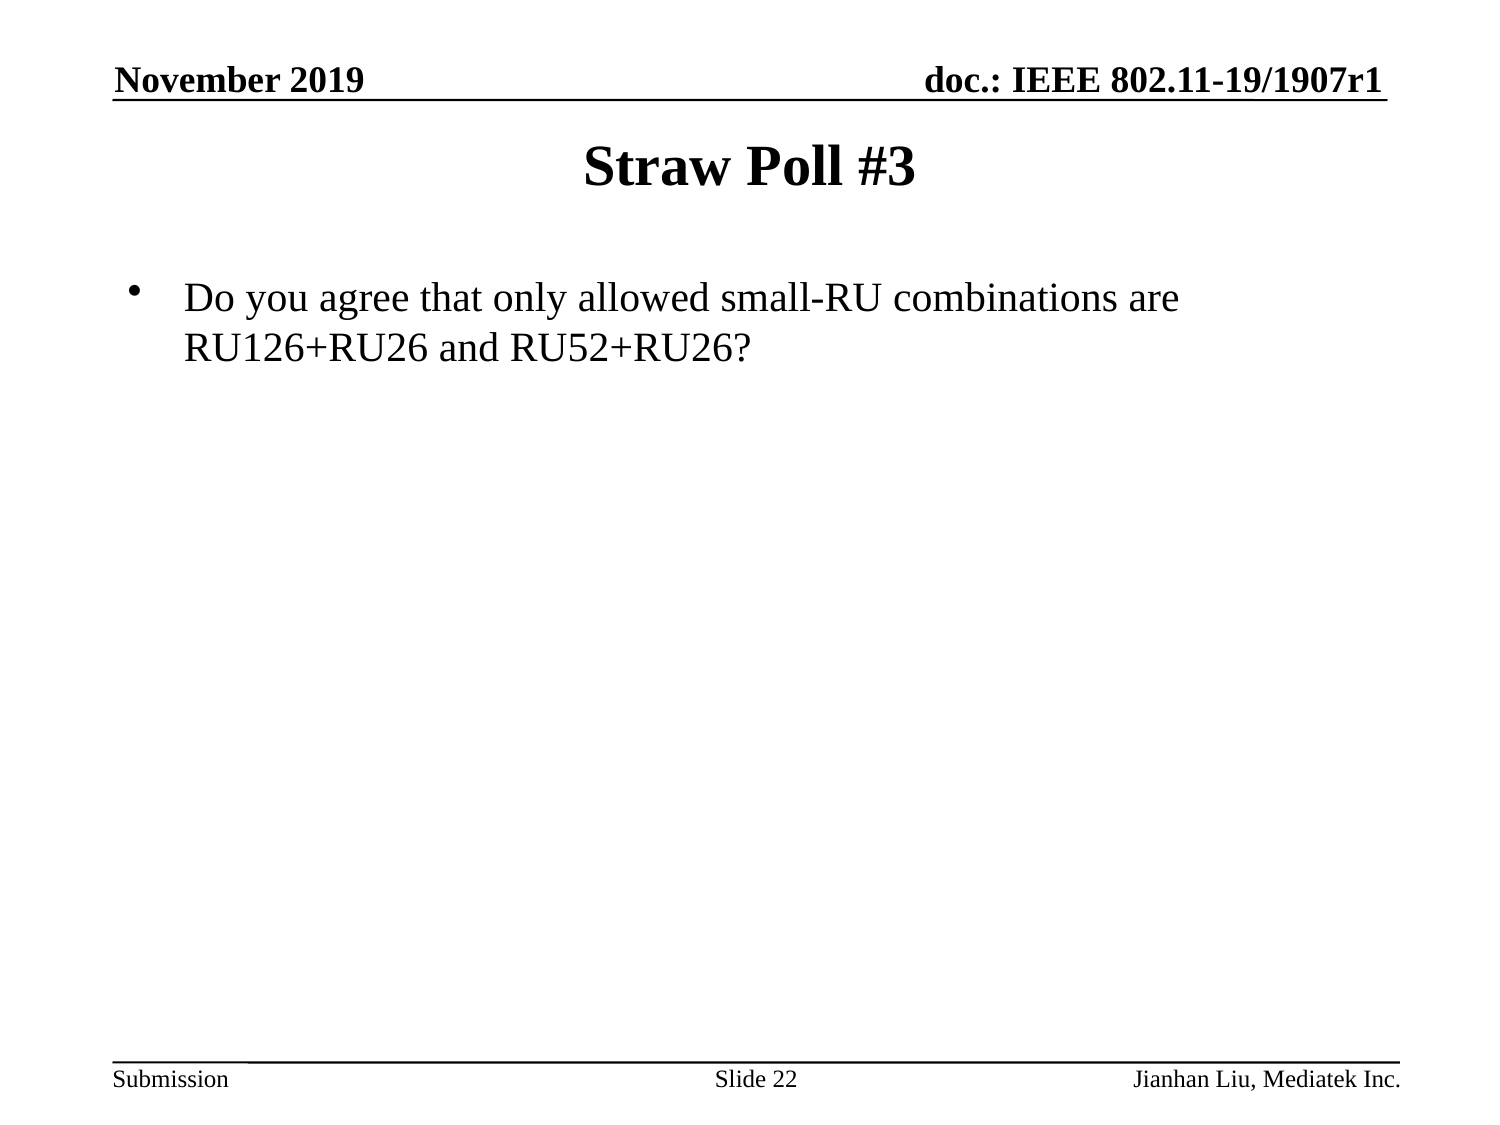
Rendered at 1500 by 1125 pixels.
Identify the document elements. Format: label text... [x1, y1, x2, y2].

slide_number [114, 54, 368, 101]
slide_number Slide 22 [712, 1061, 800, 1093]
list Do you agree that only allowed small-RU combinations are RU126+RU26 and RU52+RU26? [112, 262, 1388, 1001]
footer Jianhan Liu, Mediatek Inc. [1129, 1061, 1402, 1093]
title Straw Poll #3 [112, 112, 1388, 213]
